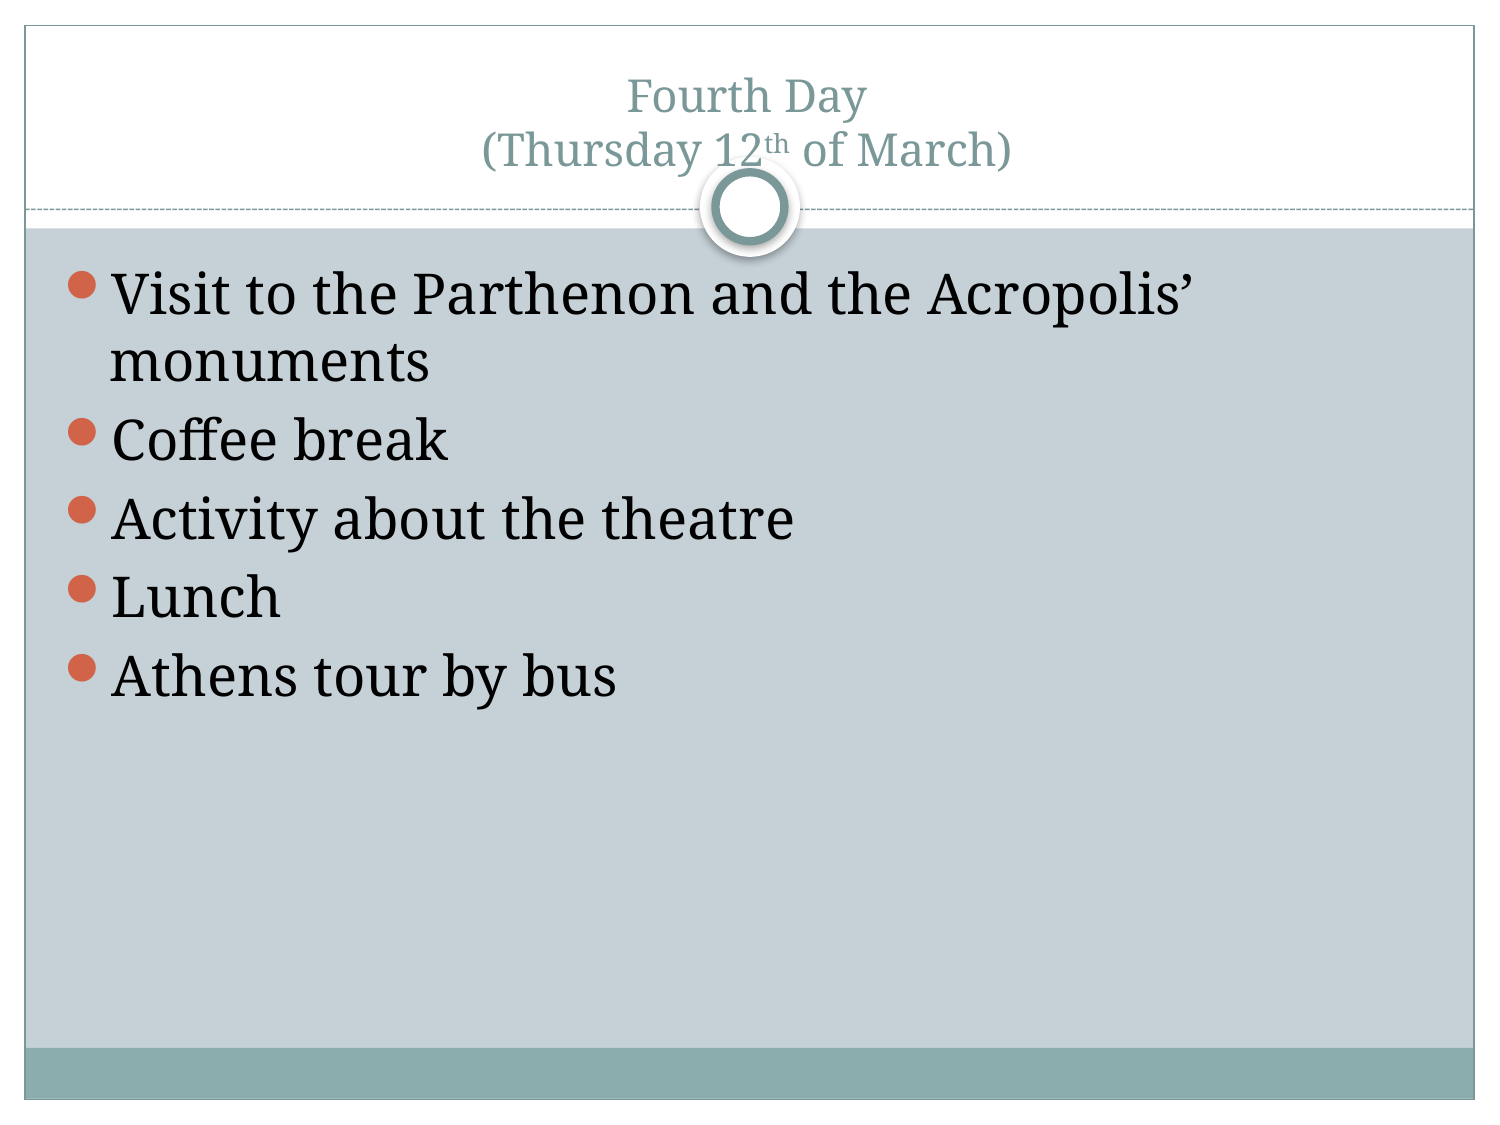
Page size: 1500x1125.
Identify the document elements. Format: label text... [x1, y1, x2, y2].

title Fourth Day (Thursday 12th of March) [46, 58, 1447, 184]
list Visit to the Parthenon and the Acropolis’ monuments Coffee break Activity about the theatre Lunch Athens tour by bus [49, 250, 1445, 1001]
